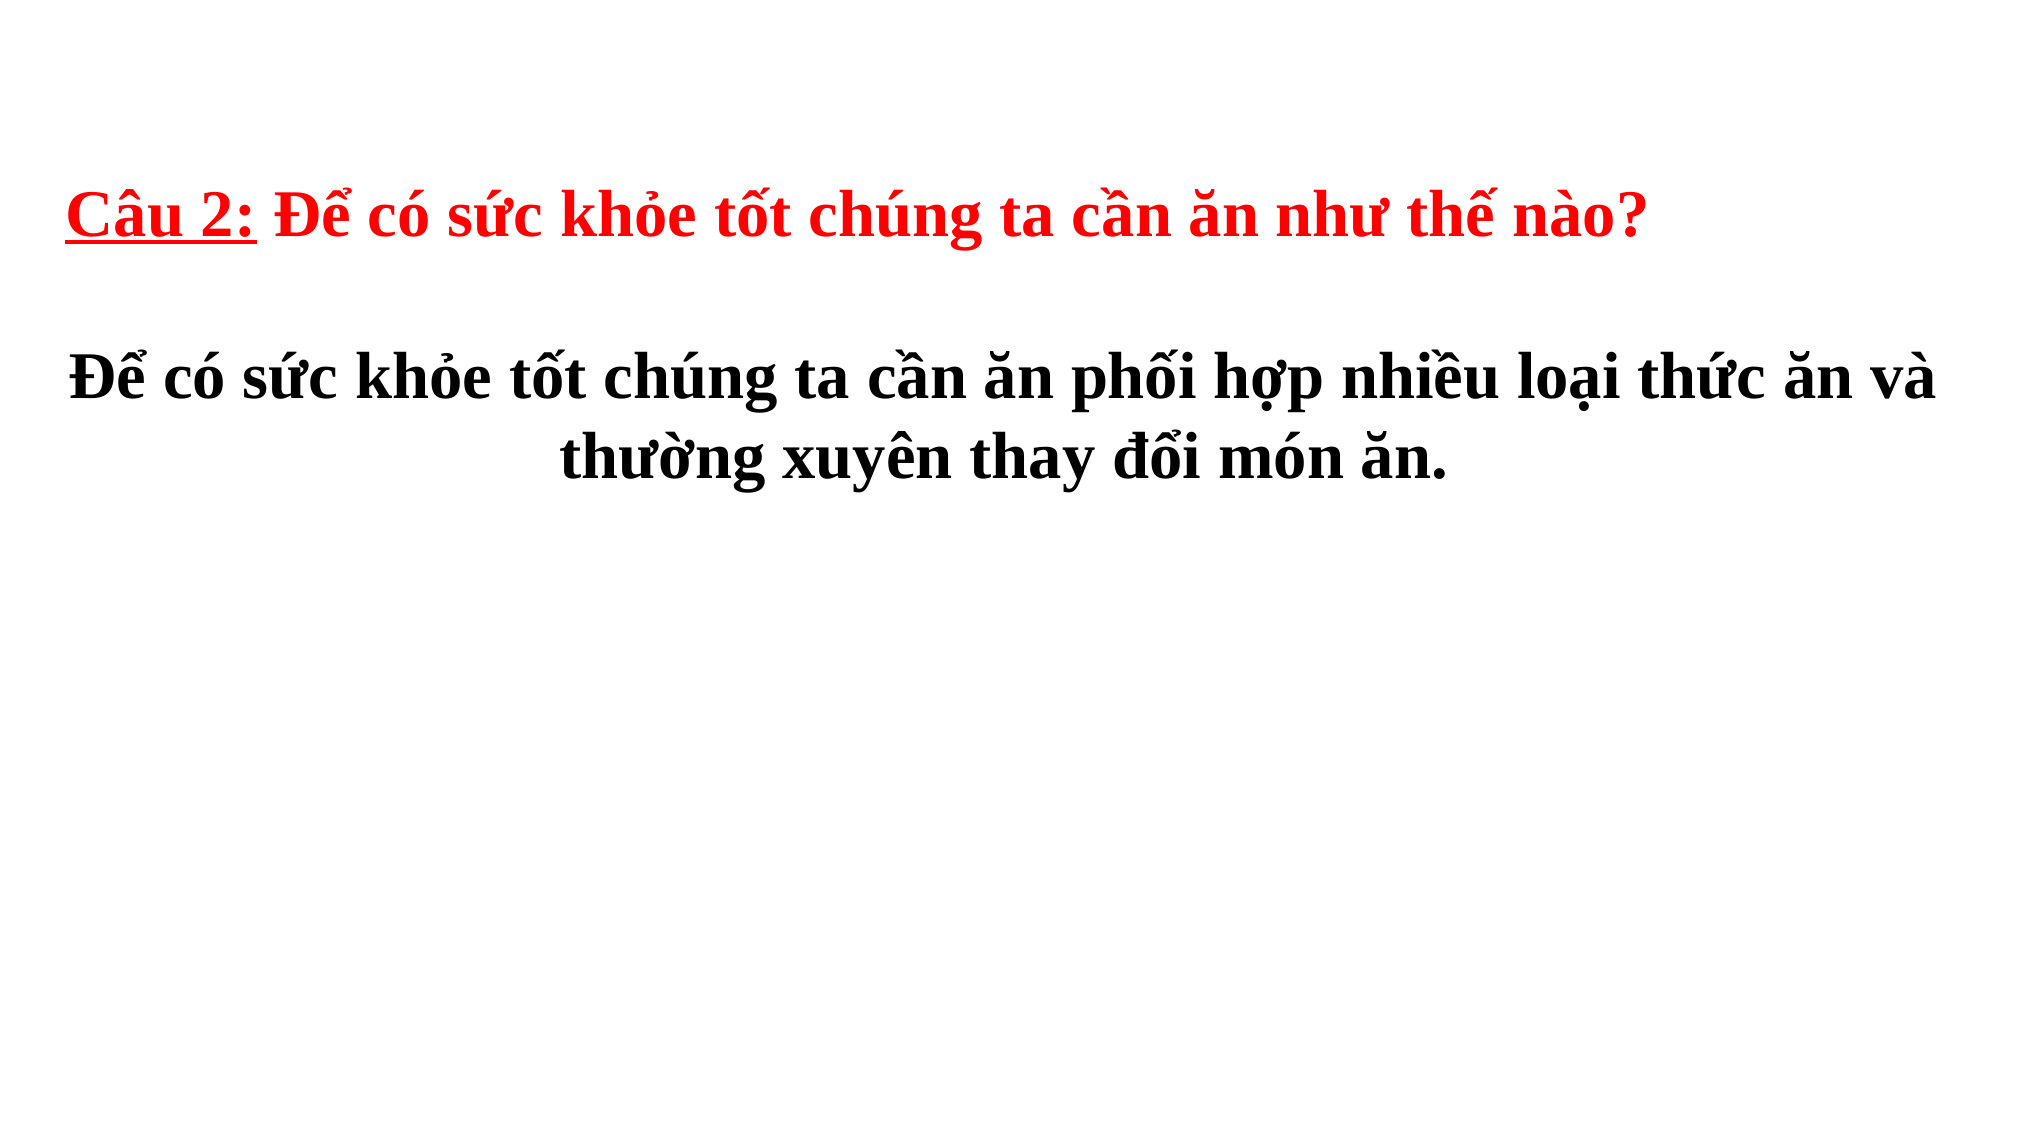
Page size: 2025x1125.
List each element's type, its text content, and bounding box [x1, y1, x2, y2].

text_box Câu 2: Để có sức khỏe tốt chúng ta cần ăn như thế nào? [50, 162, 1975, 258]
text_box Để có sức khỏe tốt chúng ta cần ăn phối hợp nhiều loại thức ăn và thường xuyên thay đổi món ăn. [50, 324, 1958, 500]
